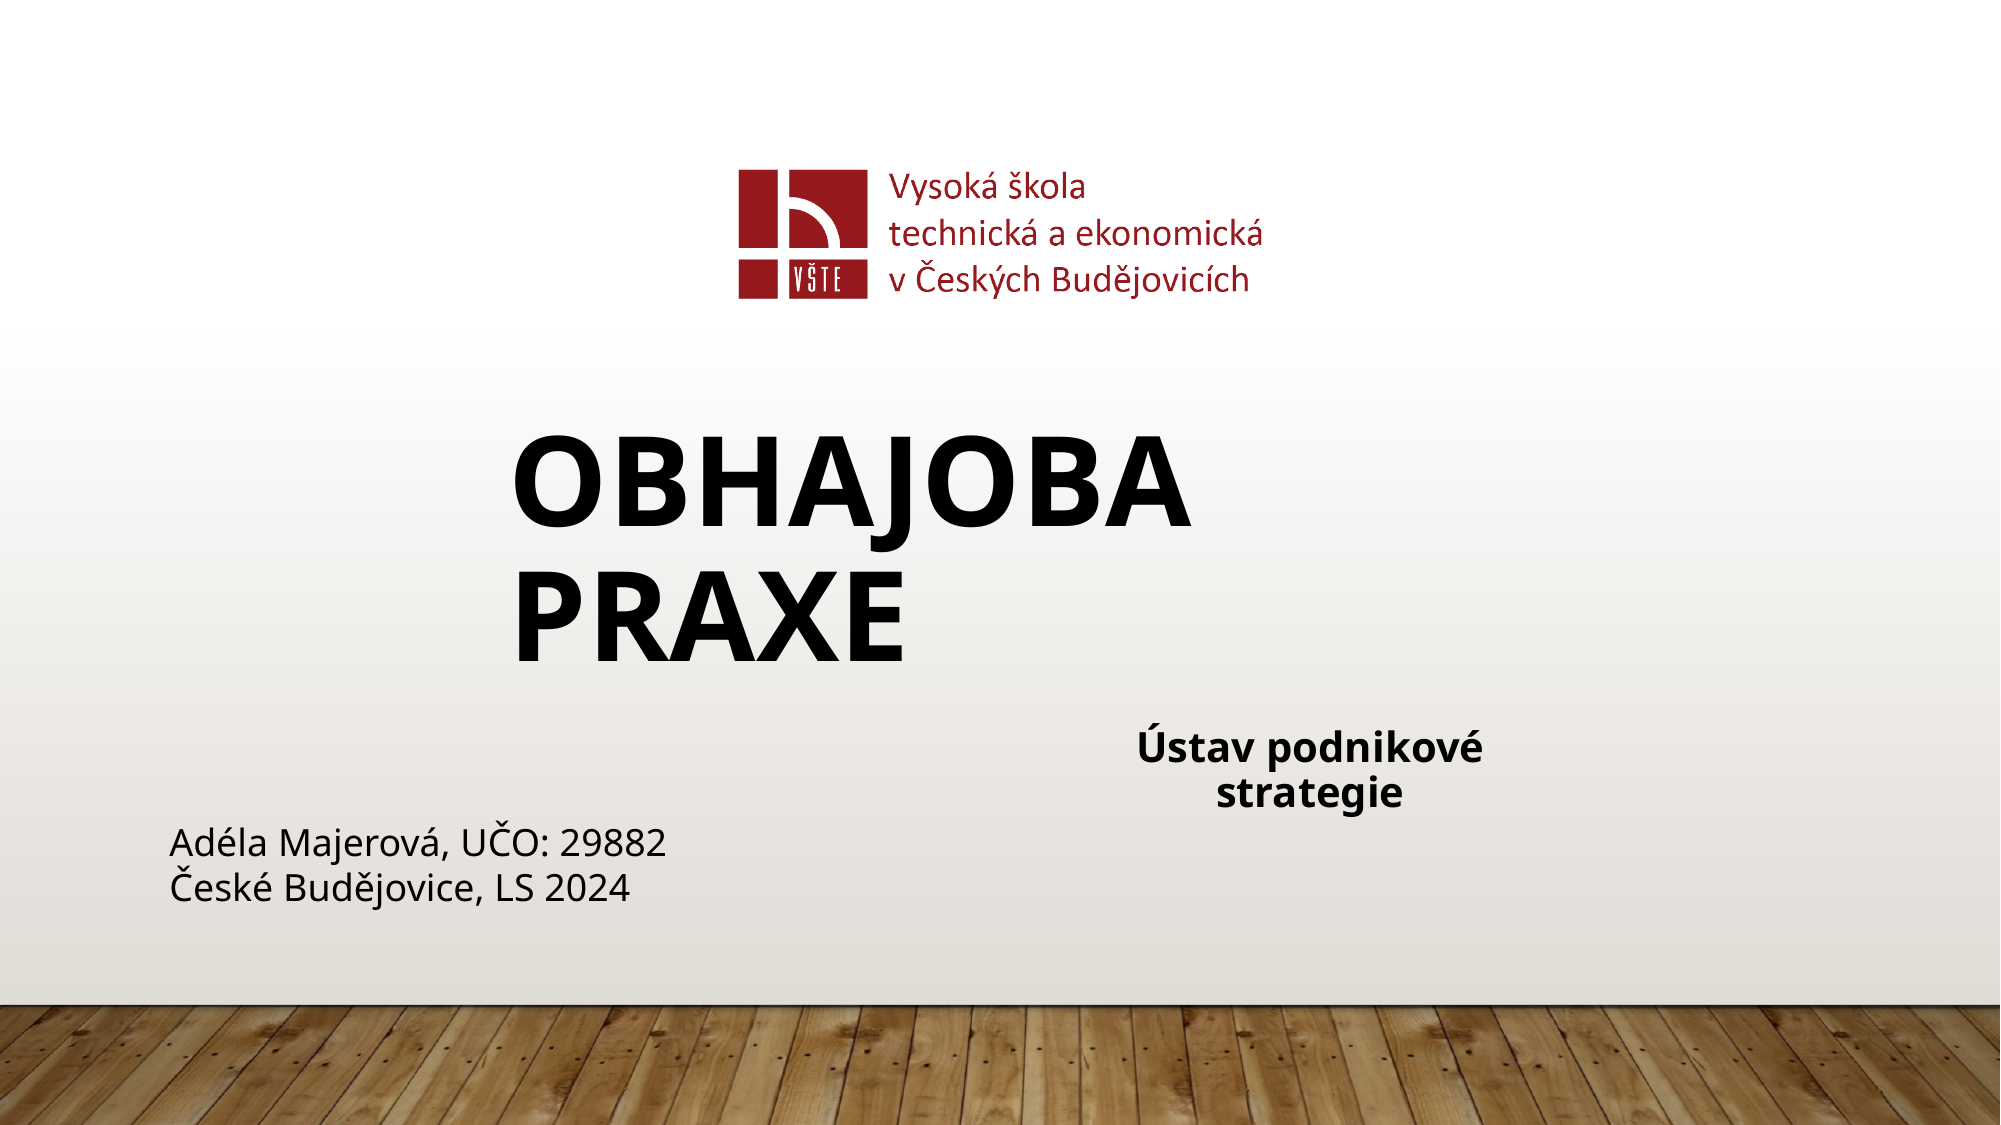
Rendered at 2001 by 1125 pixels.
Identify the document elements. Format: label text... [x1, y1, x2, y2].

text_box Adéla Majerová, UČO: 29882 České Budějovice, LS 2024 [154, 812, 767, 962]
text_box Ústav podnikové strategie [1062, 719, 1559, 779]
text_box OBHAJOBA PRAXE [494, 411, 1435, 687]
picture [0, 1005, 2000, 1125]
picture [731, 158, 1269, 304]
